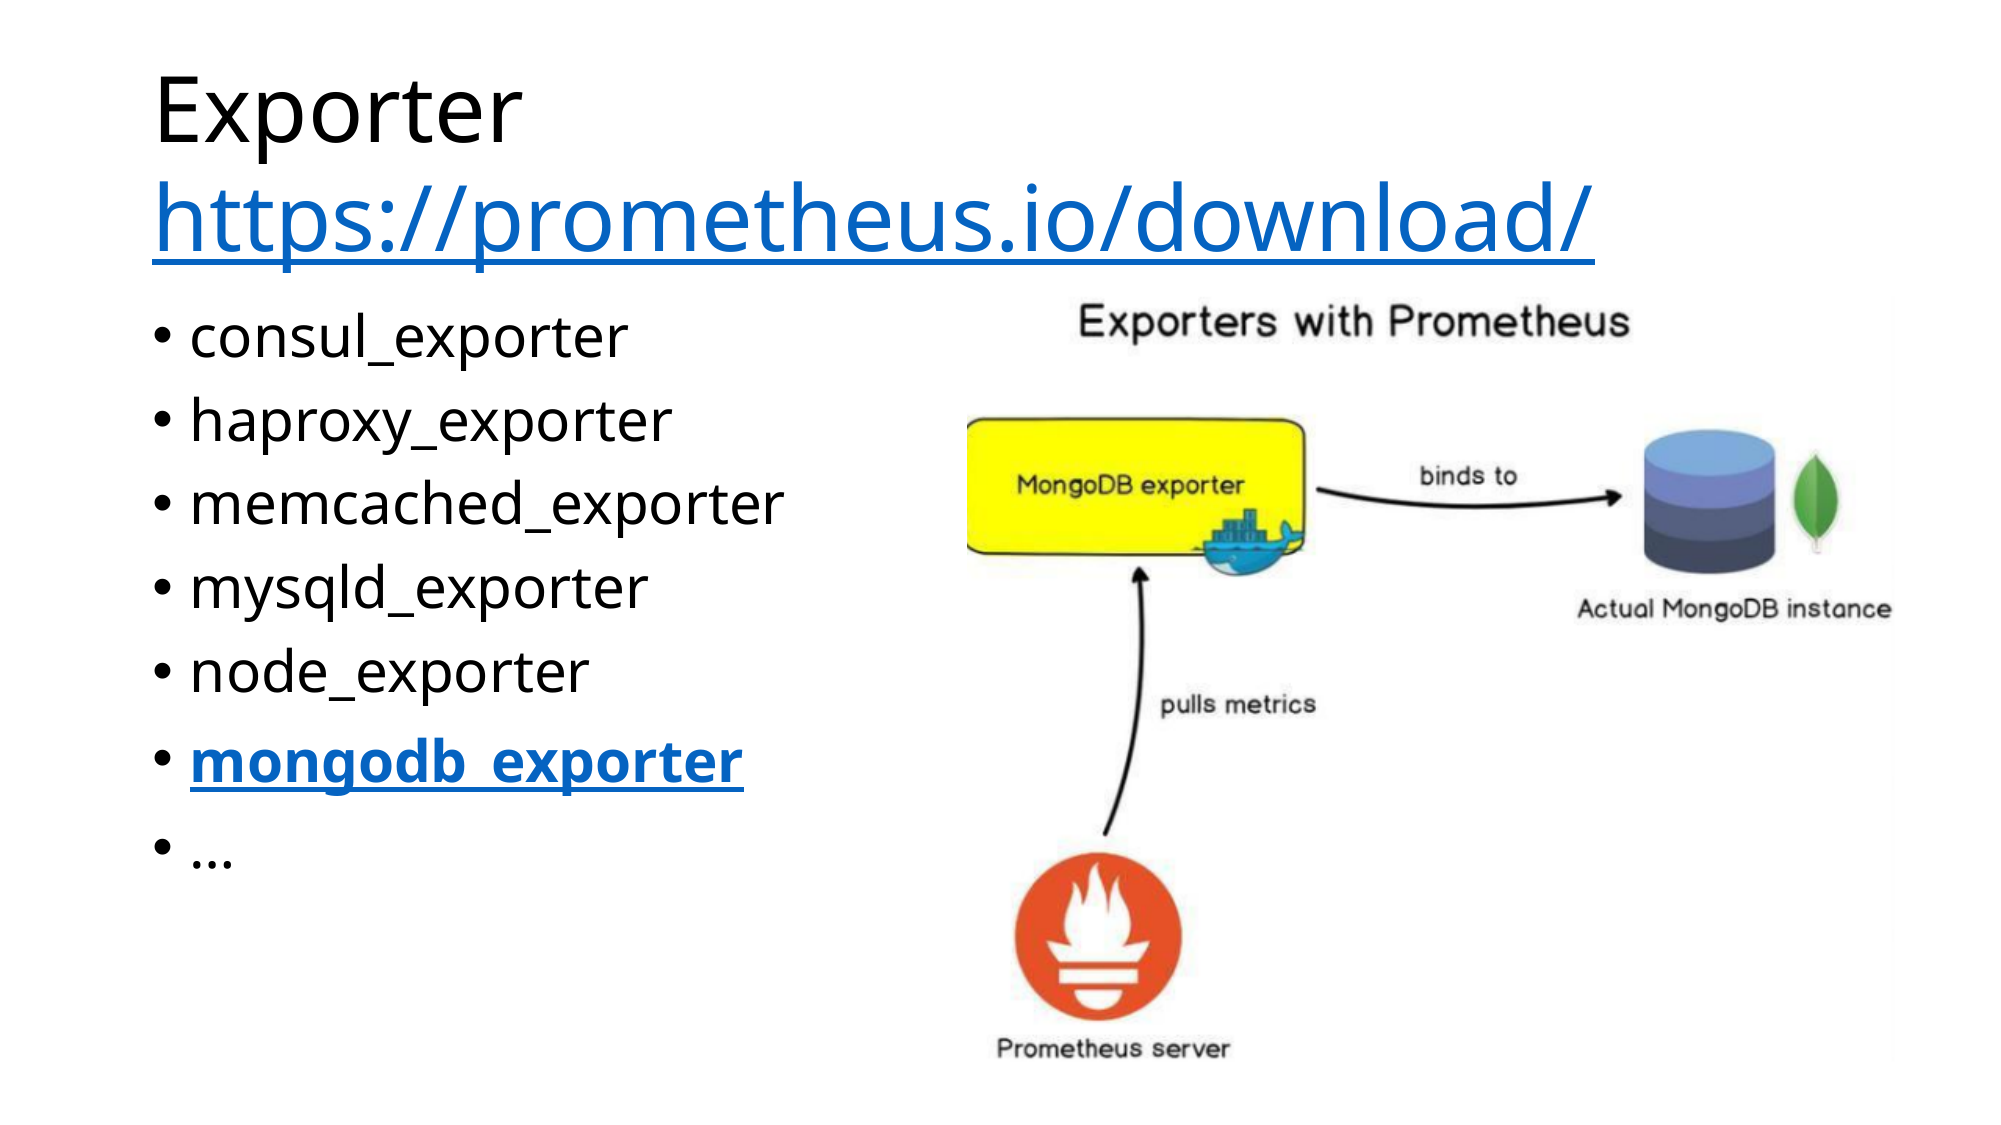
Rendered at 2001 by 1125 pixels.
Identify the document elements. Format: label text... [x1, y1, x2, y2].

title Exporter https://prometheus.io/download/ [137, 59, 1863, 278]
picture [967, 277, 1895, 1085]
list consul_exporter haproxy_exporter memcached_exporter mysqld_exporter node_exporter mongodb_exporter … [137, 299, 967, 1014]
